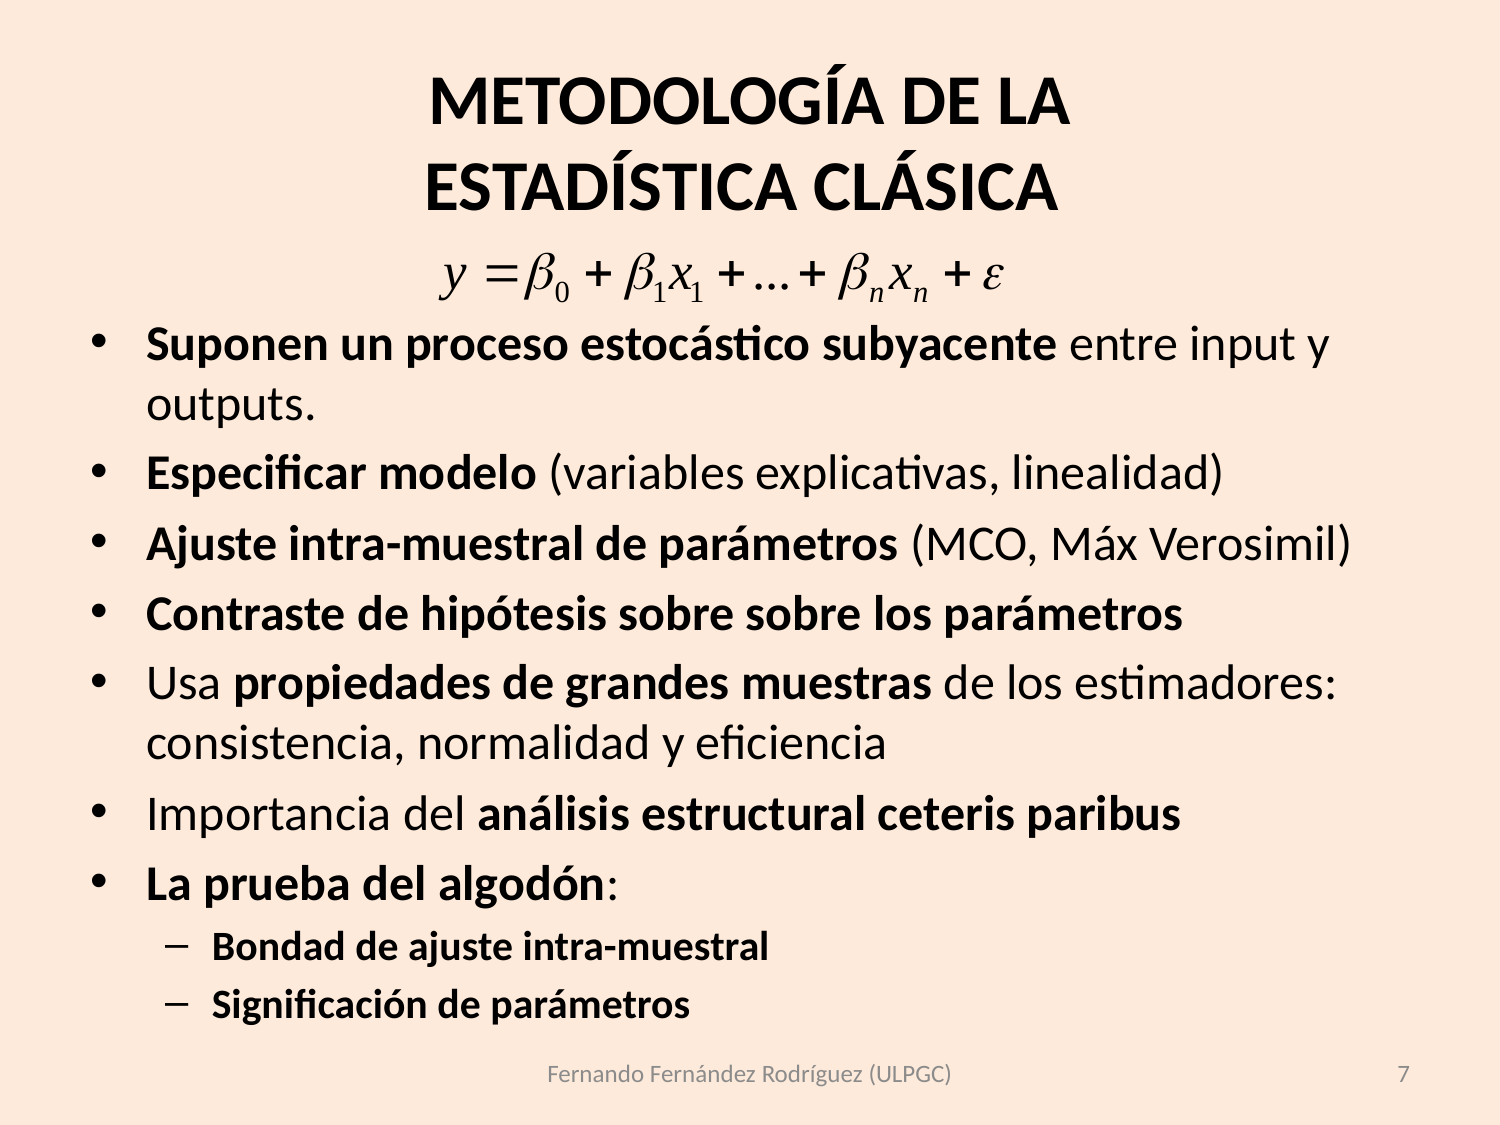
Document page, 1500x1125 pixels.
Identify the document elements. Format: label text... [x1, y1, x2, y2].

title METODOLOGÍA DE LA ESTADÍSTICA CLÁSICA [75, 45, 1425, 232]
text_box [430, 235, 1018, 316]
list Suponen un proceso estocástico subyacente entre input y outputs. Especificar modelo (variables explicativas, linealidad) Ajuste intra-muestral de parámetros (MCO, Máx Verosimil) Contraste de hipótesis sobre sobre los parámetros Usa propiedades de grandes muestras de los estimadores: consistencia, normalidad y eficiencia Importancia del análisis estructural ceteris paribus La prueba del algodón: Bondad de ajuste intra-muestral Significación de parámetros [75, 232, 1425, 1125]
slide_number 7 [1074, 1042, 1425, 1103]
footer Fernando Fernández Rodríguez (ULPGC) [512, 1042, 988, 1103]
